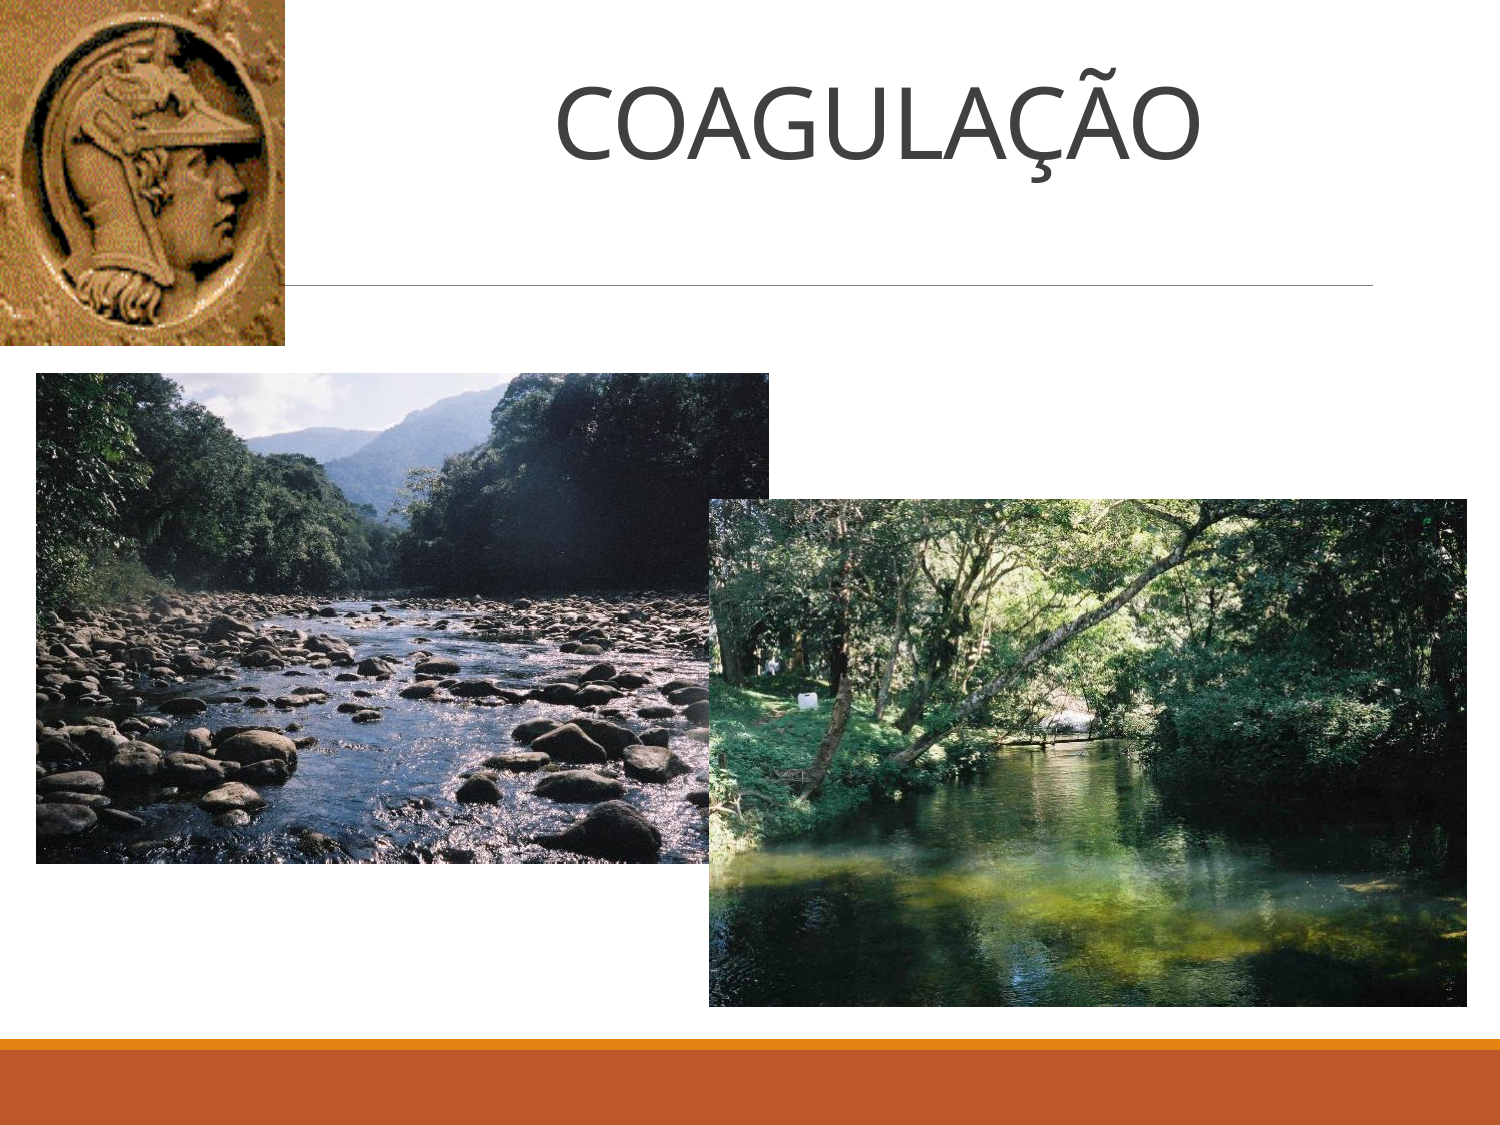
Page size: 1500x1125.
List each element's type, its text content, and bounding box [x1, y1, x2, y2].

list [35, 372, 770, 865]
picture [709, 499, 1468, 1008]
picture [0, 0, 288, 351]
title COAGULAÇÃO [297, 39, 1471, 188]
